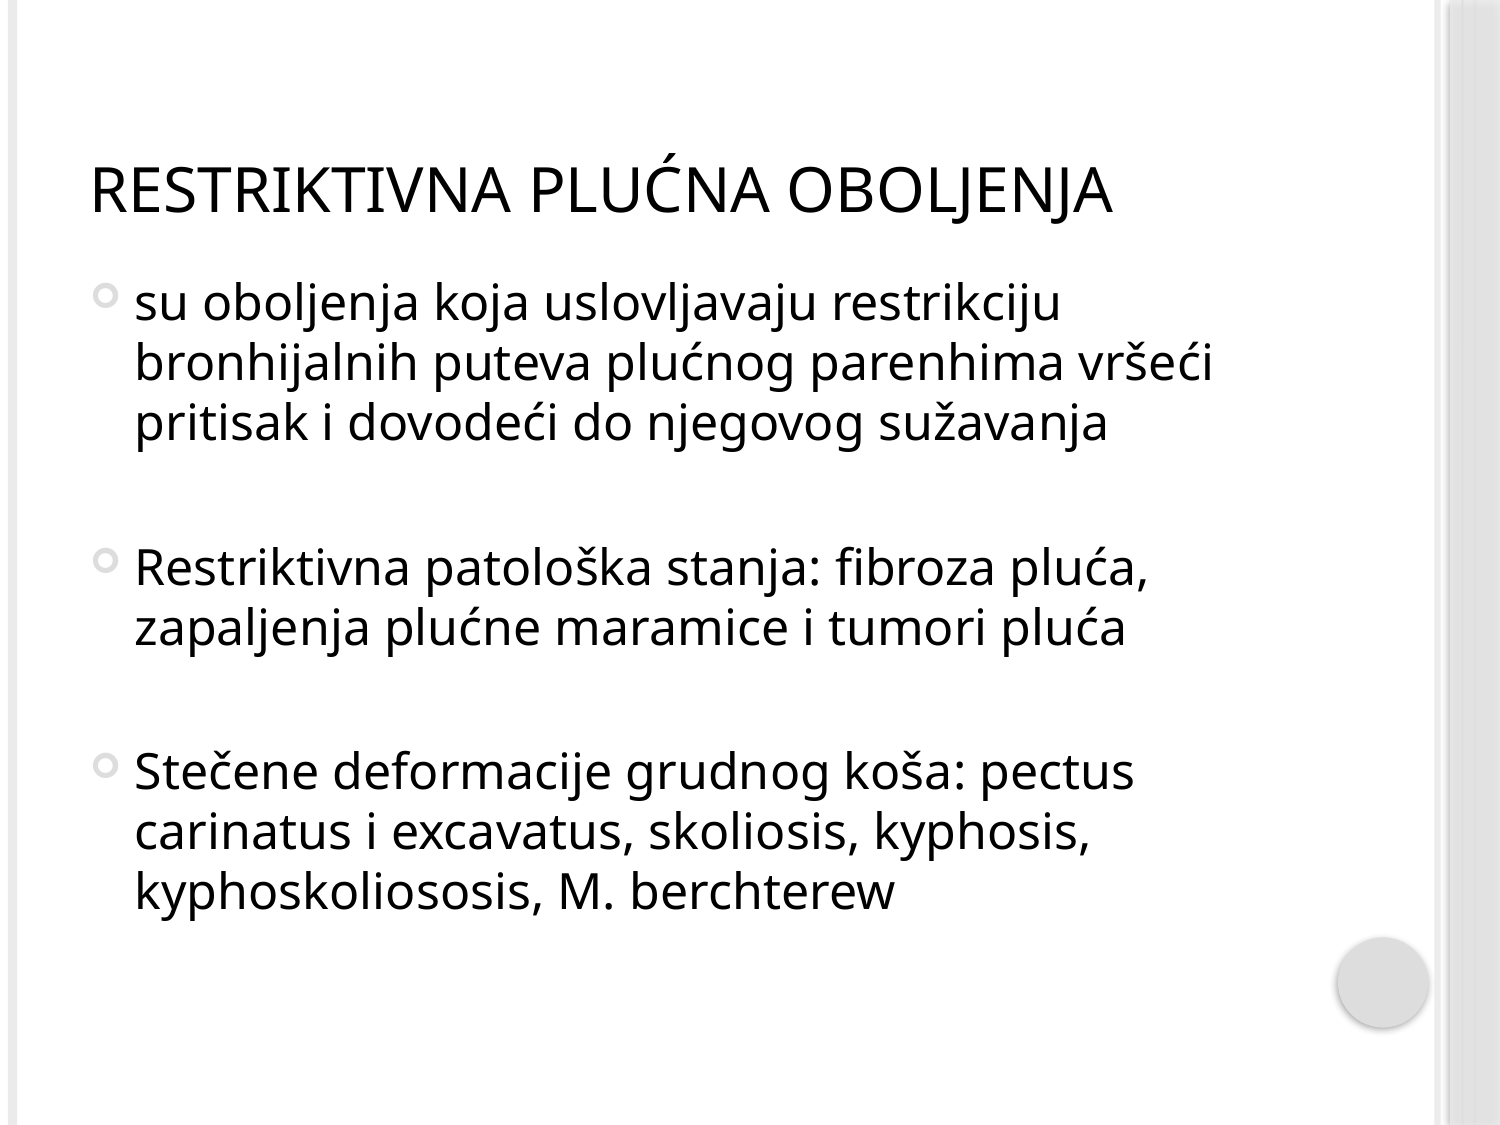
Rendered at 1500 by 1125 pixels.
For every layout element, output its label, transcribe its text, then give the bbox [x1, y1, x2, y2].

title Restriktivna plućna oboljenja [75, 45, 1300, 233]
list su oboljenja koja uslovljavaju restrikciju bronhijalnih puteva plućnog parenhima vršeći pritisak i dovodeći do njegovog sužavanja Restriktivna patološka stanja: fibroza pluća, zapaljenja plućne maramice i tumori pluća Stečene deformacije grudnog koša: pectus carinatus i excavatus, skoliosis, kyphosis, kyphoskoliososis, M. berchterew [74, 262, 1301, 1063]
